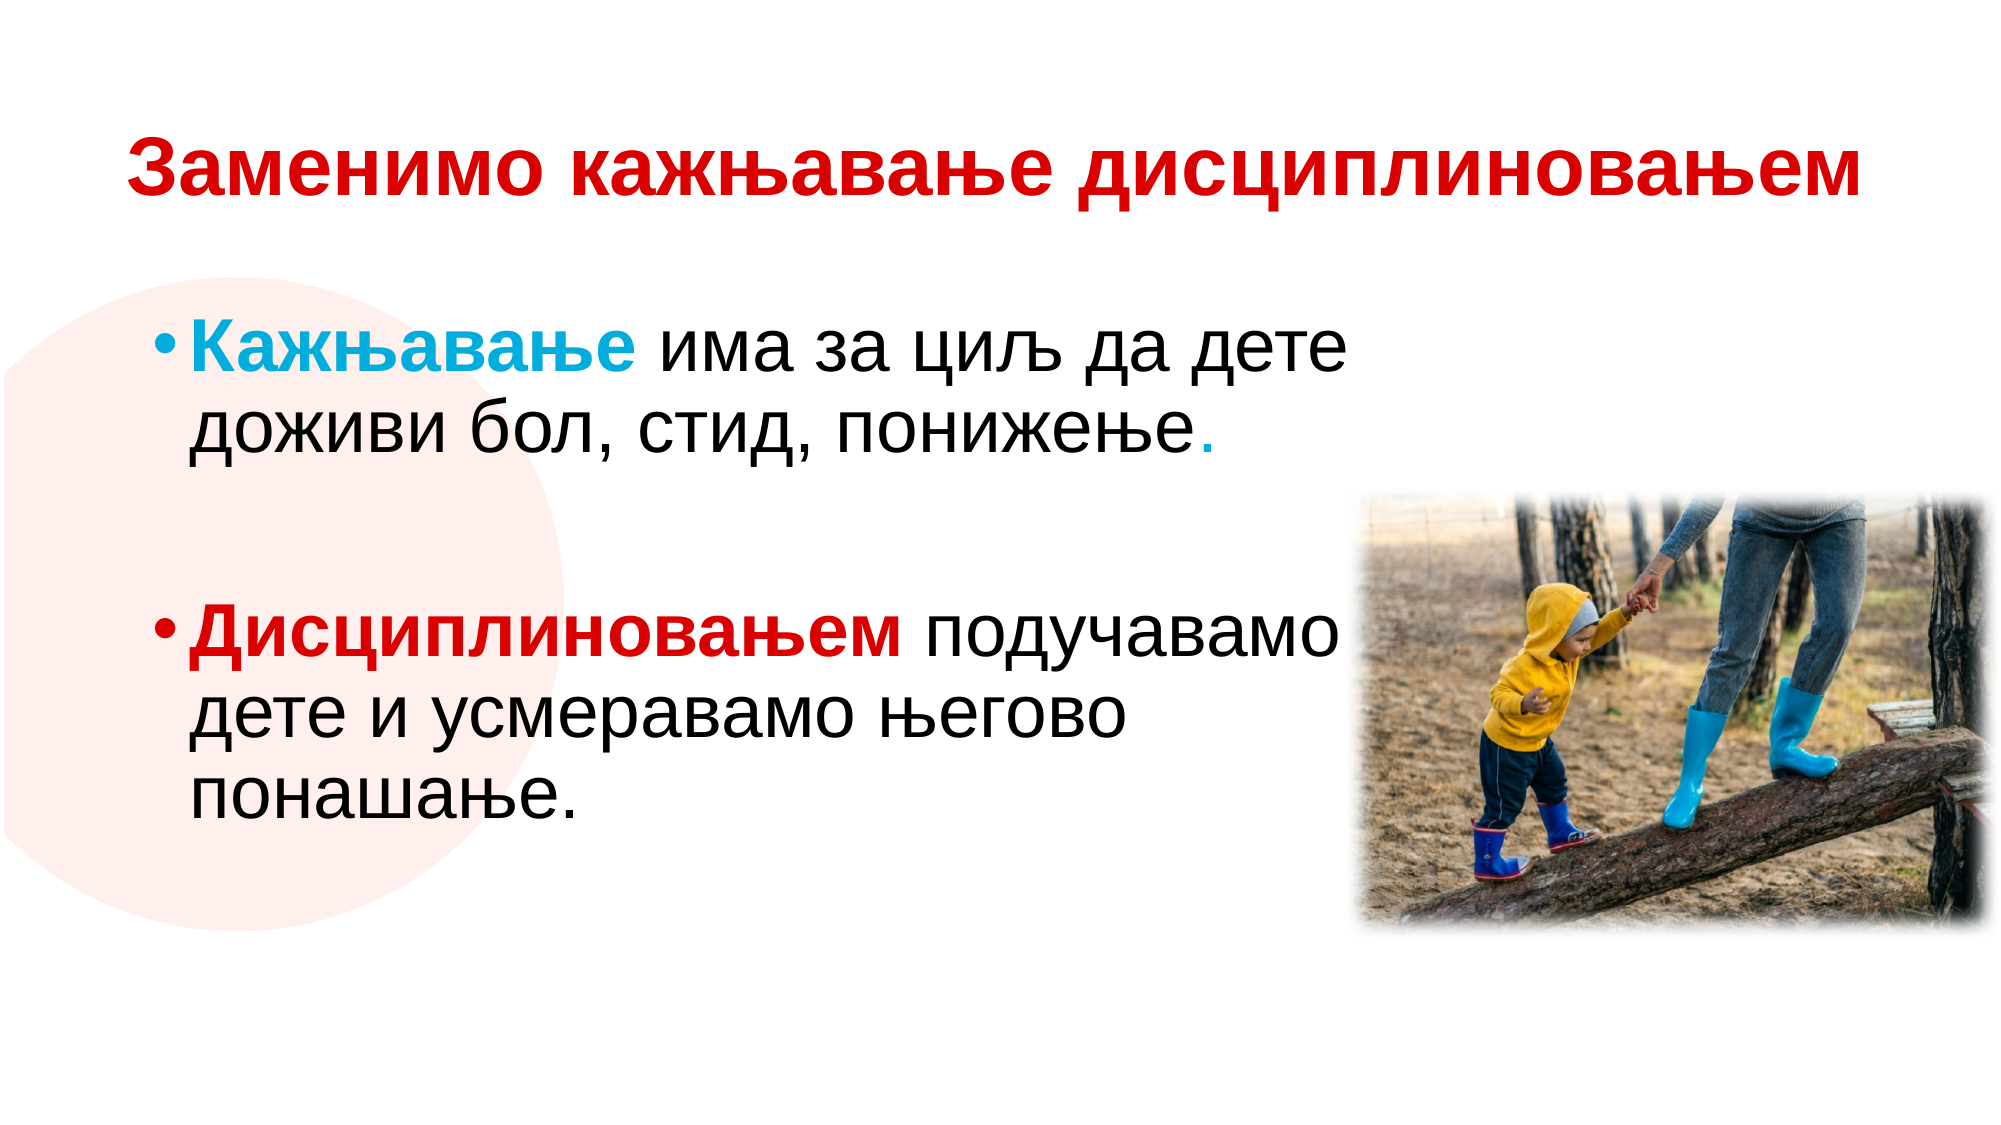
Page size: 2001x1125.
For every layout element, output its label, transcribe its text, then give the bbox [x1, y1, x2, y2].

text_box [3, 278, 356, 916]
picture [1345, 488, 2000, 939]
list Кажњавање има за циљ да дете доживи бол, стид, понижење. Дисциплиновањем подучавамо дете и усмеравамо његово понашање. [137, 299, 1384, 1014]
title Заменимо кажњавање дисциплиновањем [111, 59, 1939, 278]
